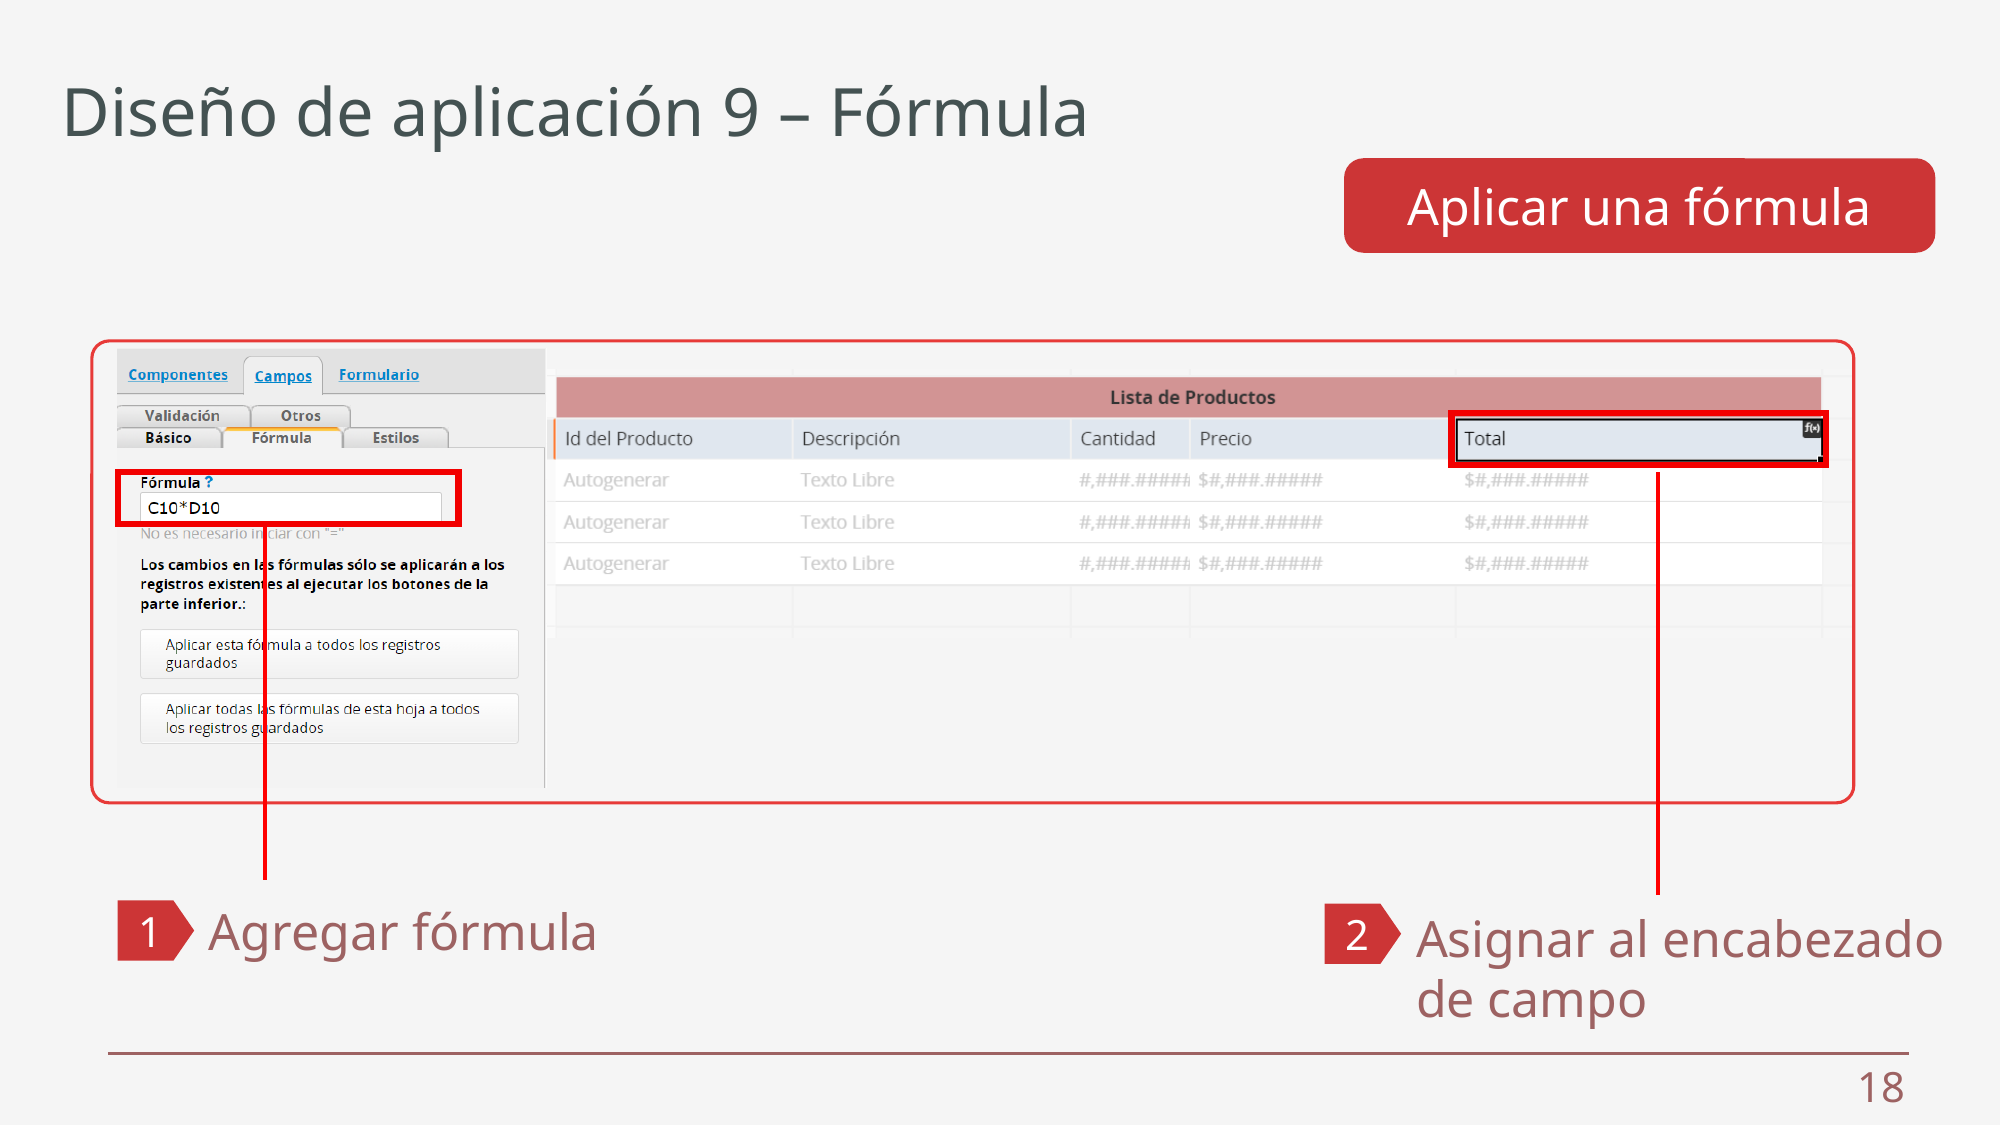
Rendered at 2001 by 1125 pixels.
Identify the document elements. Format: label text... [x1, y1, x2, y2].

text_box [90, 339, 1855, 804]
text_box Asignar al encabezado de campo [1401, 899, 1979, 1035]
text_box Diseño de aplicación 9 – Fórmula [46, 62, 1320, 158]
picture [117, 348, 1854, 788]
text_box 1 [116, 899, 196, 962]
text_box 18 [1809, 1053, 1922, 1119]
text_box 2 [1323, 902, 1403, 965]
text_box Agregar fórmula [194, 893, 676, 969]
text_box Aplicar una fórmula [1343, 157, 1937, 254]
